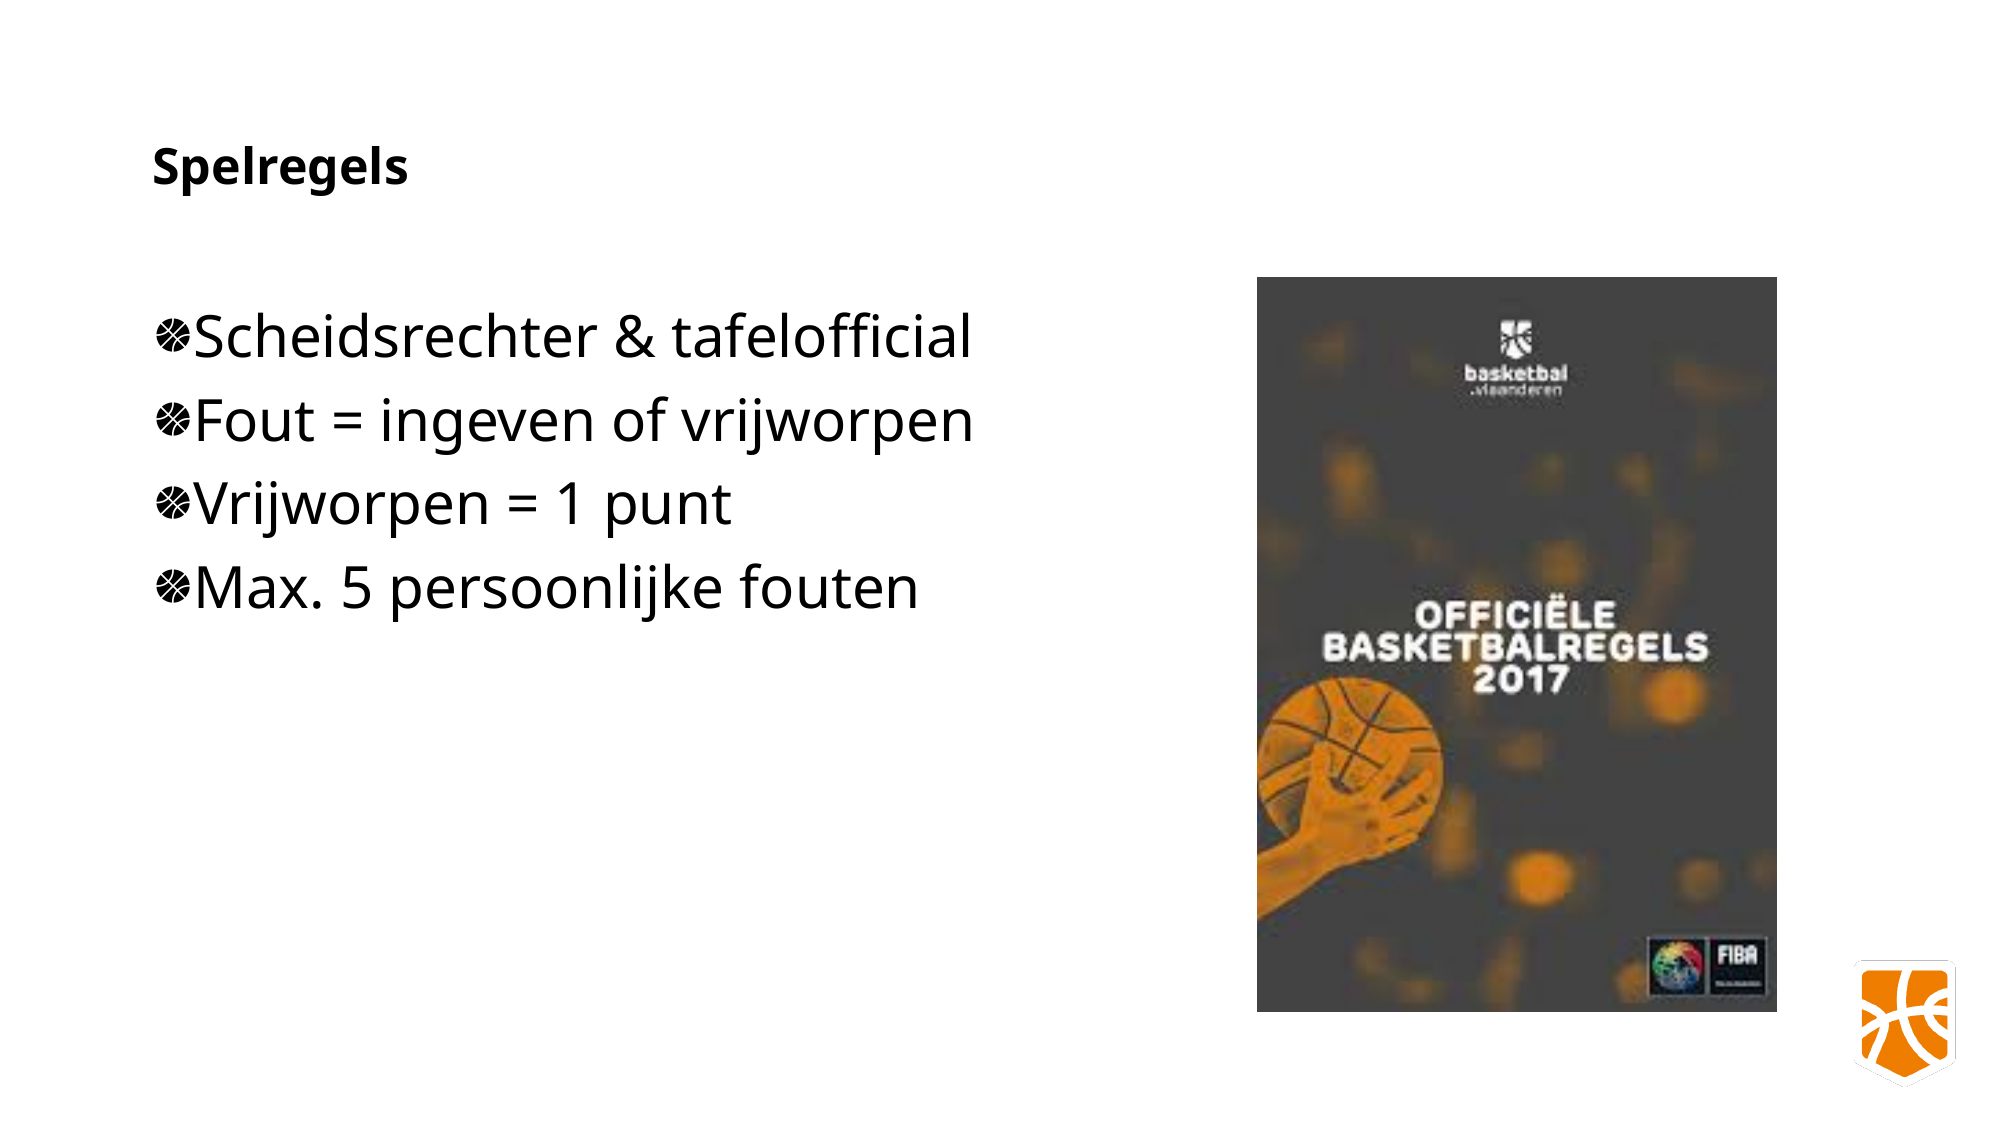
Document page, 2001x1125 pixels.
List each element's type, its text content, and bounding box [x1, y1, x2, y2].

picture [152, 398, 194, 440]
picture [1851, 957, 1958, 1090]
picture [152, 482, 194, 523]
picture [152, 314, 194, 356]
list Scheidsrechter & tafelofficial Fout = ingeven of vrijworpen Vrijworpen = 1 punt Max. 5 persoonlijke fouten [137, 299, 1374, 1014]
title Spelregels [137, 59, 1863, 278]
picture [152, 565, 194, 607]
picture [1257, 277, 1777, 1012]
